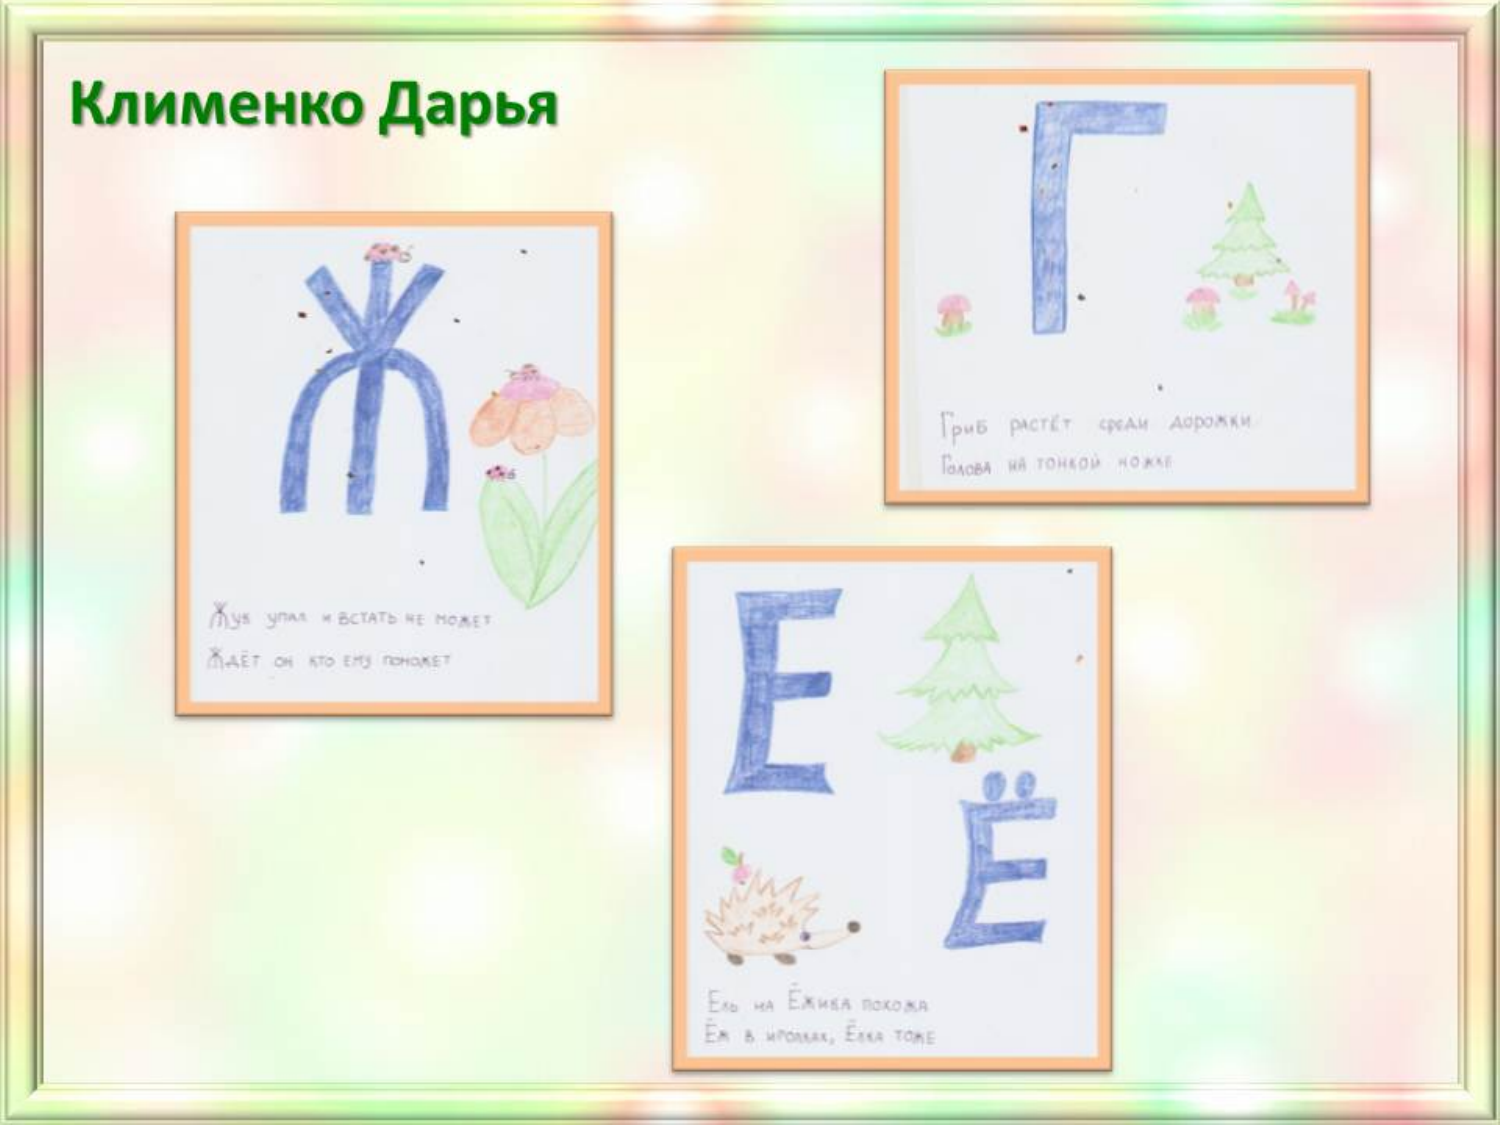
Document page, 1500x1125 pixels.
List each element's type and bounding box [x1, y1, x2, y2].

list [0, 0, 1500, 1125]
